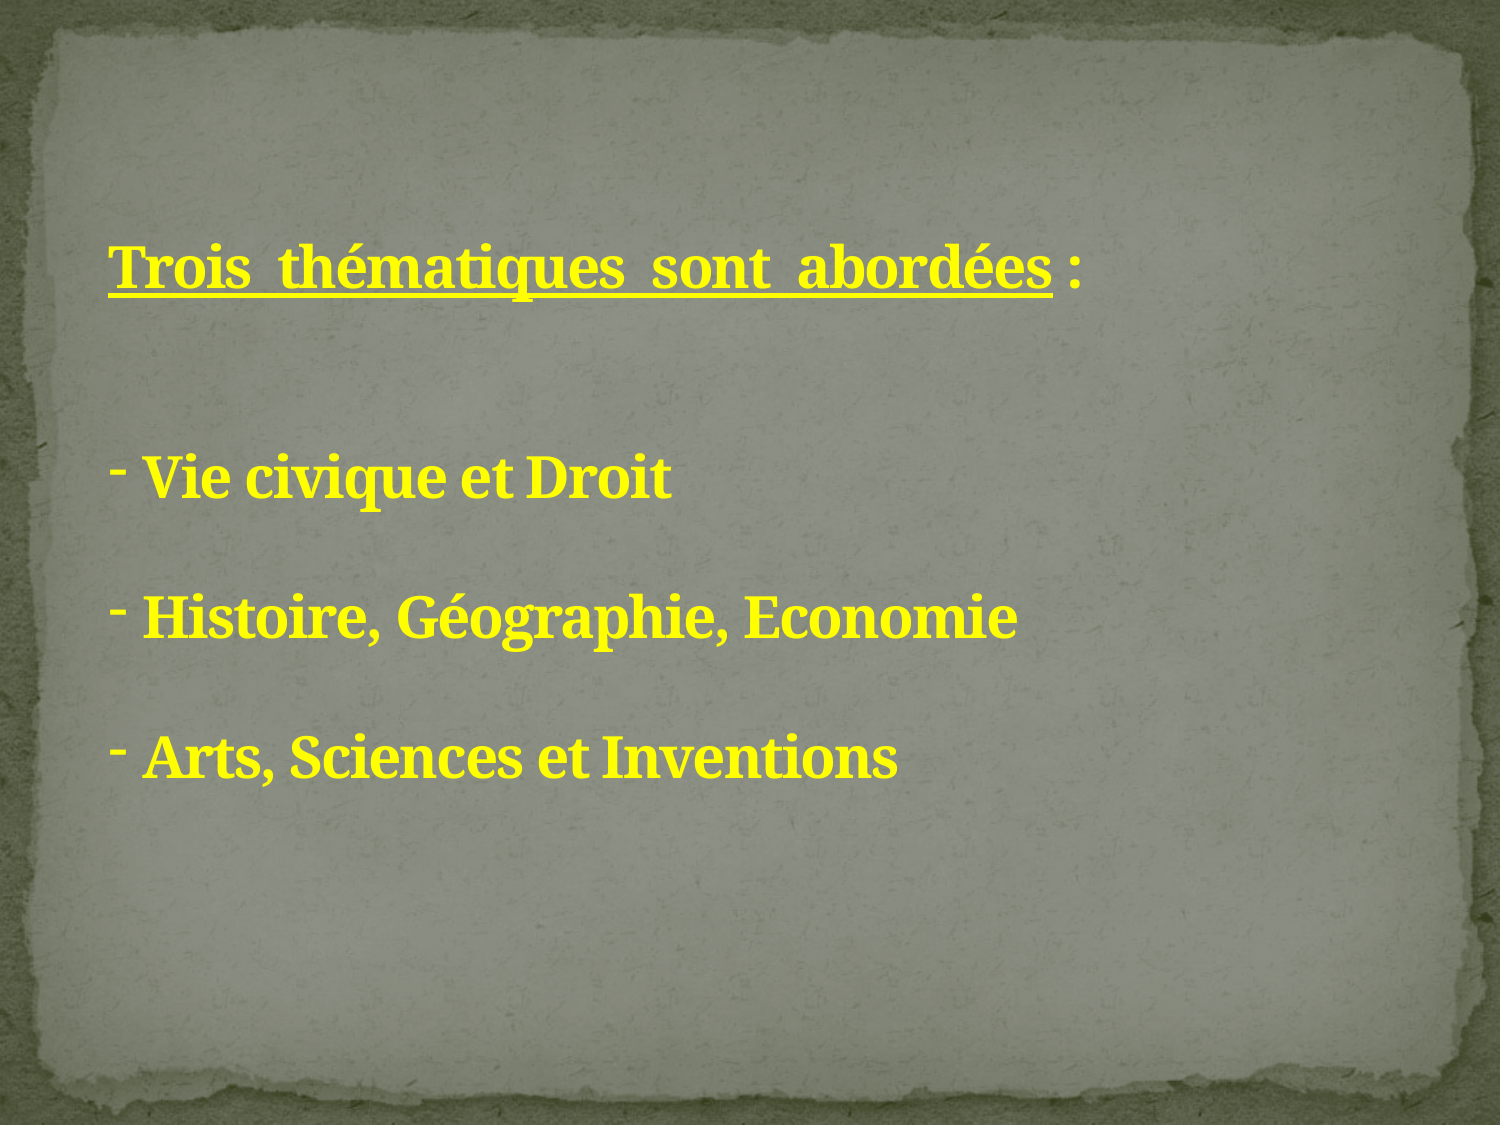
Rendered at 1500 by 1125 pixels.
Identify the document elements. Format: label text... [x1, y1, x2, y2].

text_box Trois thématiques sont abordées : Vie civique et Droit Histoire, Géographie, Economie Arts, Sciences et Inventions [93, 199, 1444, 868]
